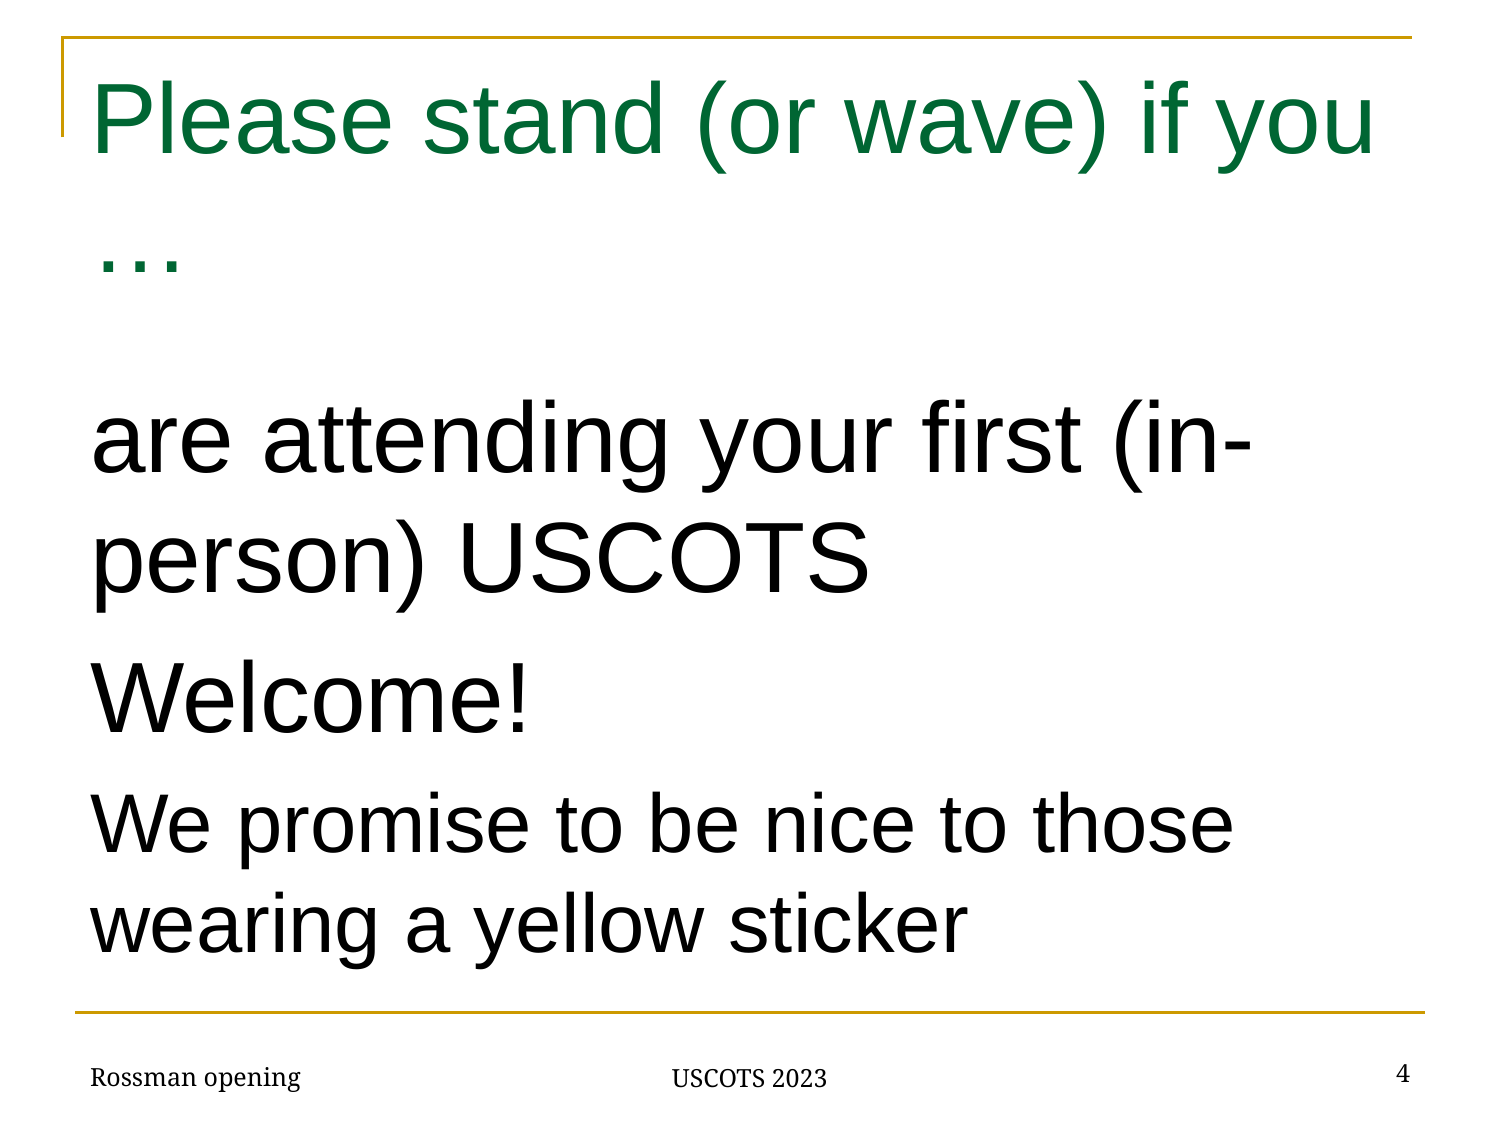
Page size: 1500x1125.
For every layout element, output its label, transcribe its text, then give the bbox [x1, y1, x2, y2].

slide_number ‹#› [1074, 1024, 1425, 1100]
footer USCOTS 2023 [512, 1025, 988, 1100]
title Please stand (or wave) if you … [75, 45, 1475, 233]
list are attending your first (in-person) USCOTS Welcome! We promise to be nice to those wearing a yellow sticker [75, 224, 1425, 969]
slide_number Rossman opening [75, 1024, 425, 1100]
